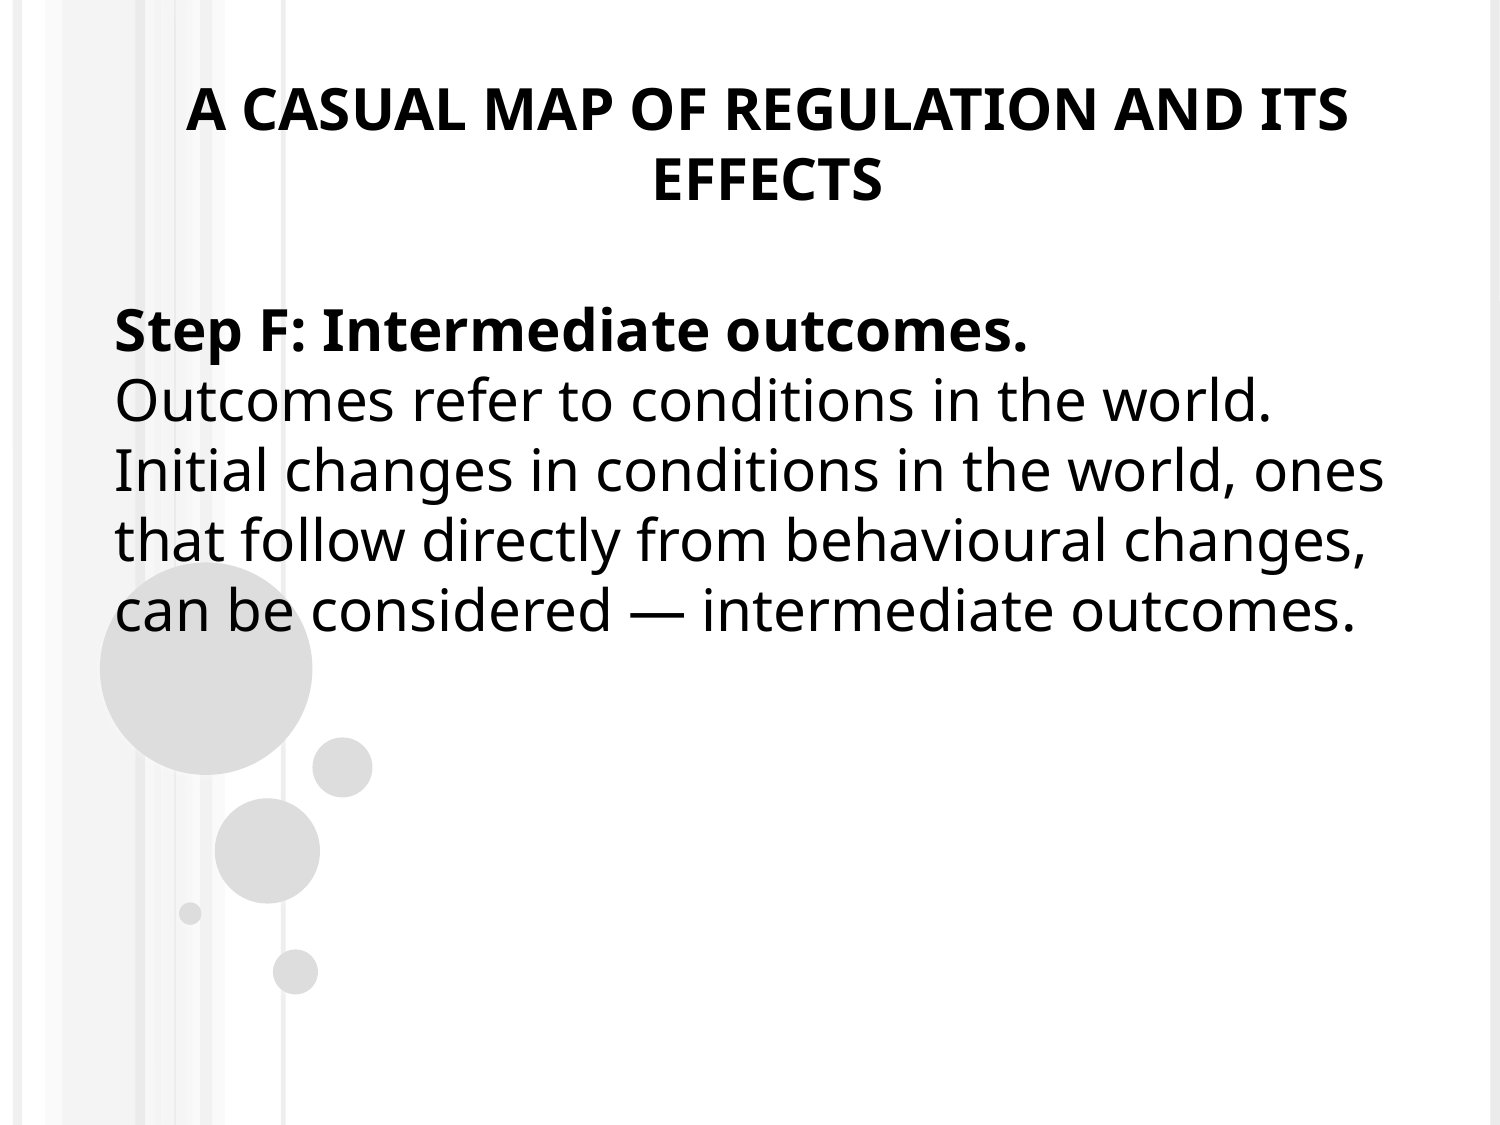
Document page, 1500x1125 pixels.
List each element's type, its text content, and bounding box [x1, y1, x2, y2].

title A casual map of regulation and its effects [88, 42, 1447, 220]
text_box Step F: Intermediate outcomes. Outcomes refer to conditions in the world. Initial changes in conditions in the world, ones that follow directly from behavioural changes, can be considered ― intermediate outcomes. [100, 285, 1424, 651]
